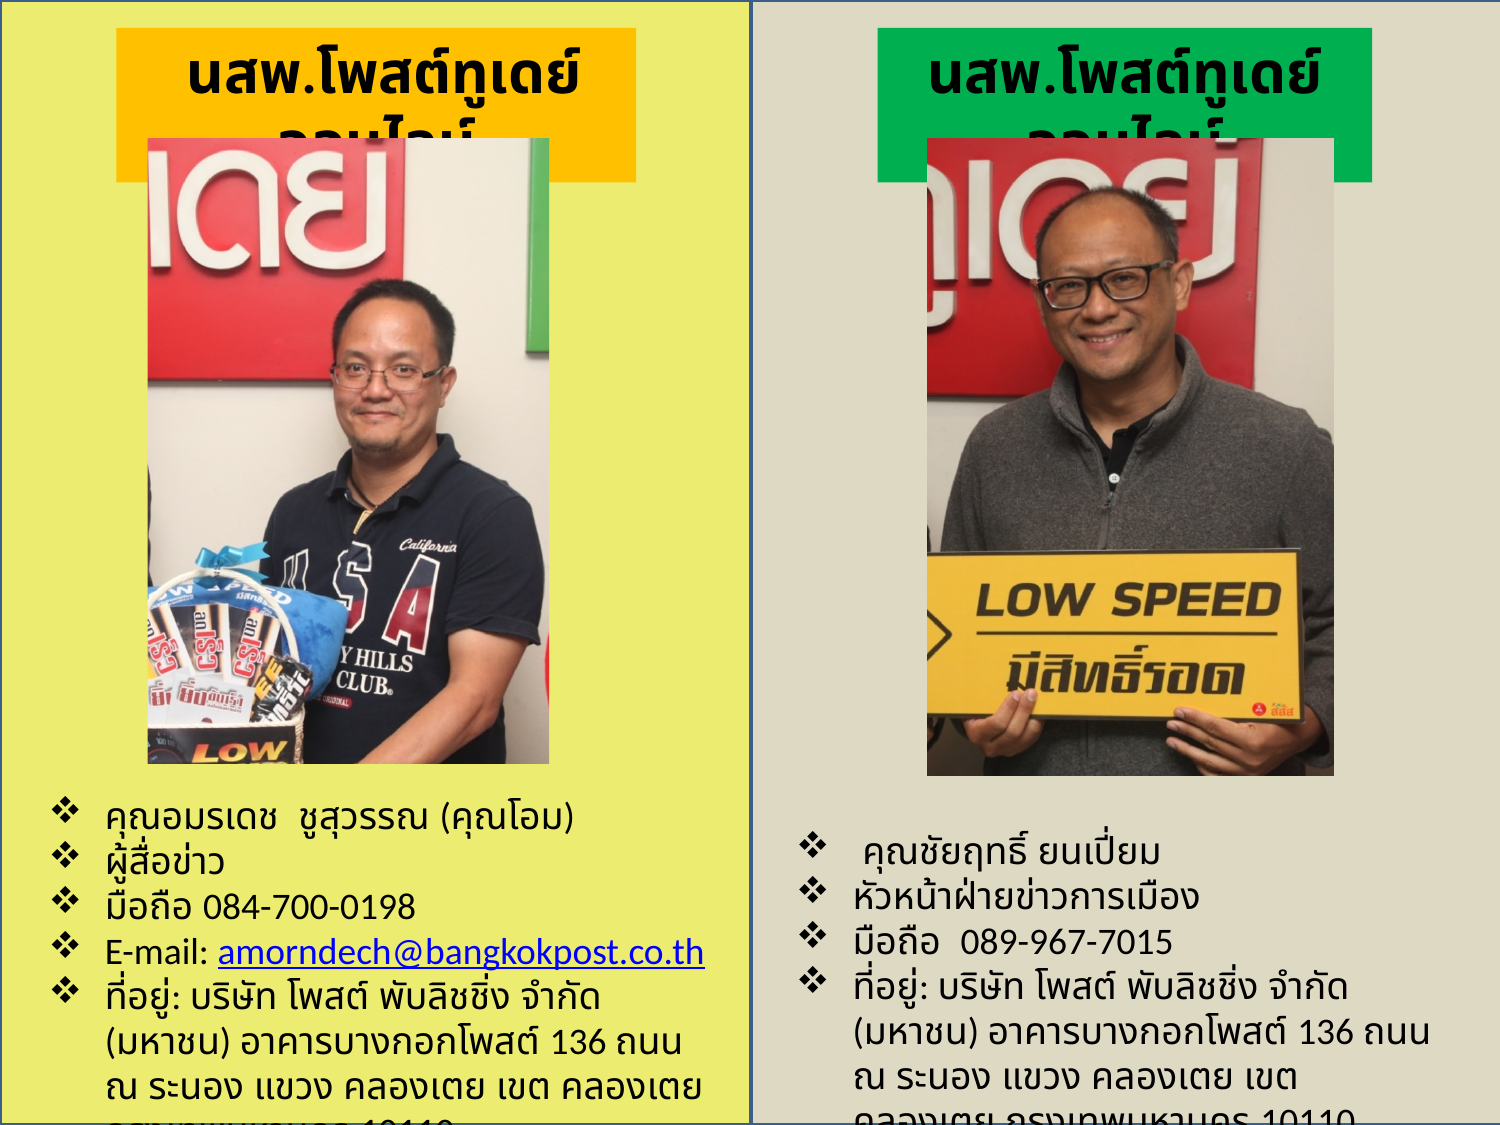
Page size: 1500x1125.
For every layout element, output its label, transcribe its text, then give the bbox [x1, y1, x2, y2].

text_box นสพ.โพสต์ทูเดย์ ออนไลน์ [116, 27, 637, 183]
picture [147, 138, 550, 764]
text_box คุณอมรเดช ชูสุวรรณ (คุณโอม) ผู้สื่อข่าว มือถือ 084-700-0198 E-mail: amorndech@bangkokpost.co.th ที่อยู่: บริษัท โพสต์ พับลิชชิ่ง จำกัด (มหาชน) อาคารบางกอกโพสต์ 136 ถนน ณ ระนอง แขวง คลองเตย เขต คลองเตย กรุงเทพมหานคร 10110 [33, 784, 739, 1125]
text_box [753, 0, 1500, 1125]
text_box คุณชัยฤทธิ์ ยนเปี่ยม หัวหน้าฝ่ายข่าวการเมือง มือถือ 089-967-7015 ที่อยู่: บริษัท โพสต์ พับลิชชิ่ง จำกัด (มหาชน) อาคารบางกอกโพสต์ 136 ถนน ณ ระนอง แขวง คลองเตย เขต คลองเตย กรุงเทพมหานคร 10110 [781, 819, 1459, 1125]
text_box นสพ.โพสต์ทูเดย์ ออนไลน์ [877, 27, 1373, 183]
text_box [0, 0, 753, 1125]
picture [926, 138, 1334, 776]
